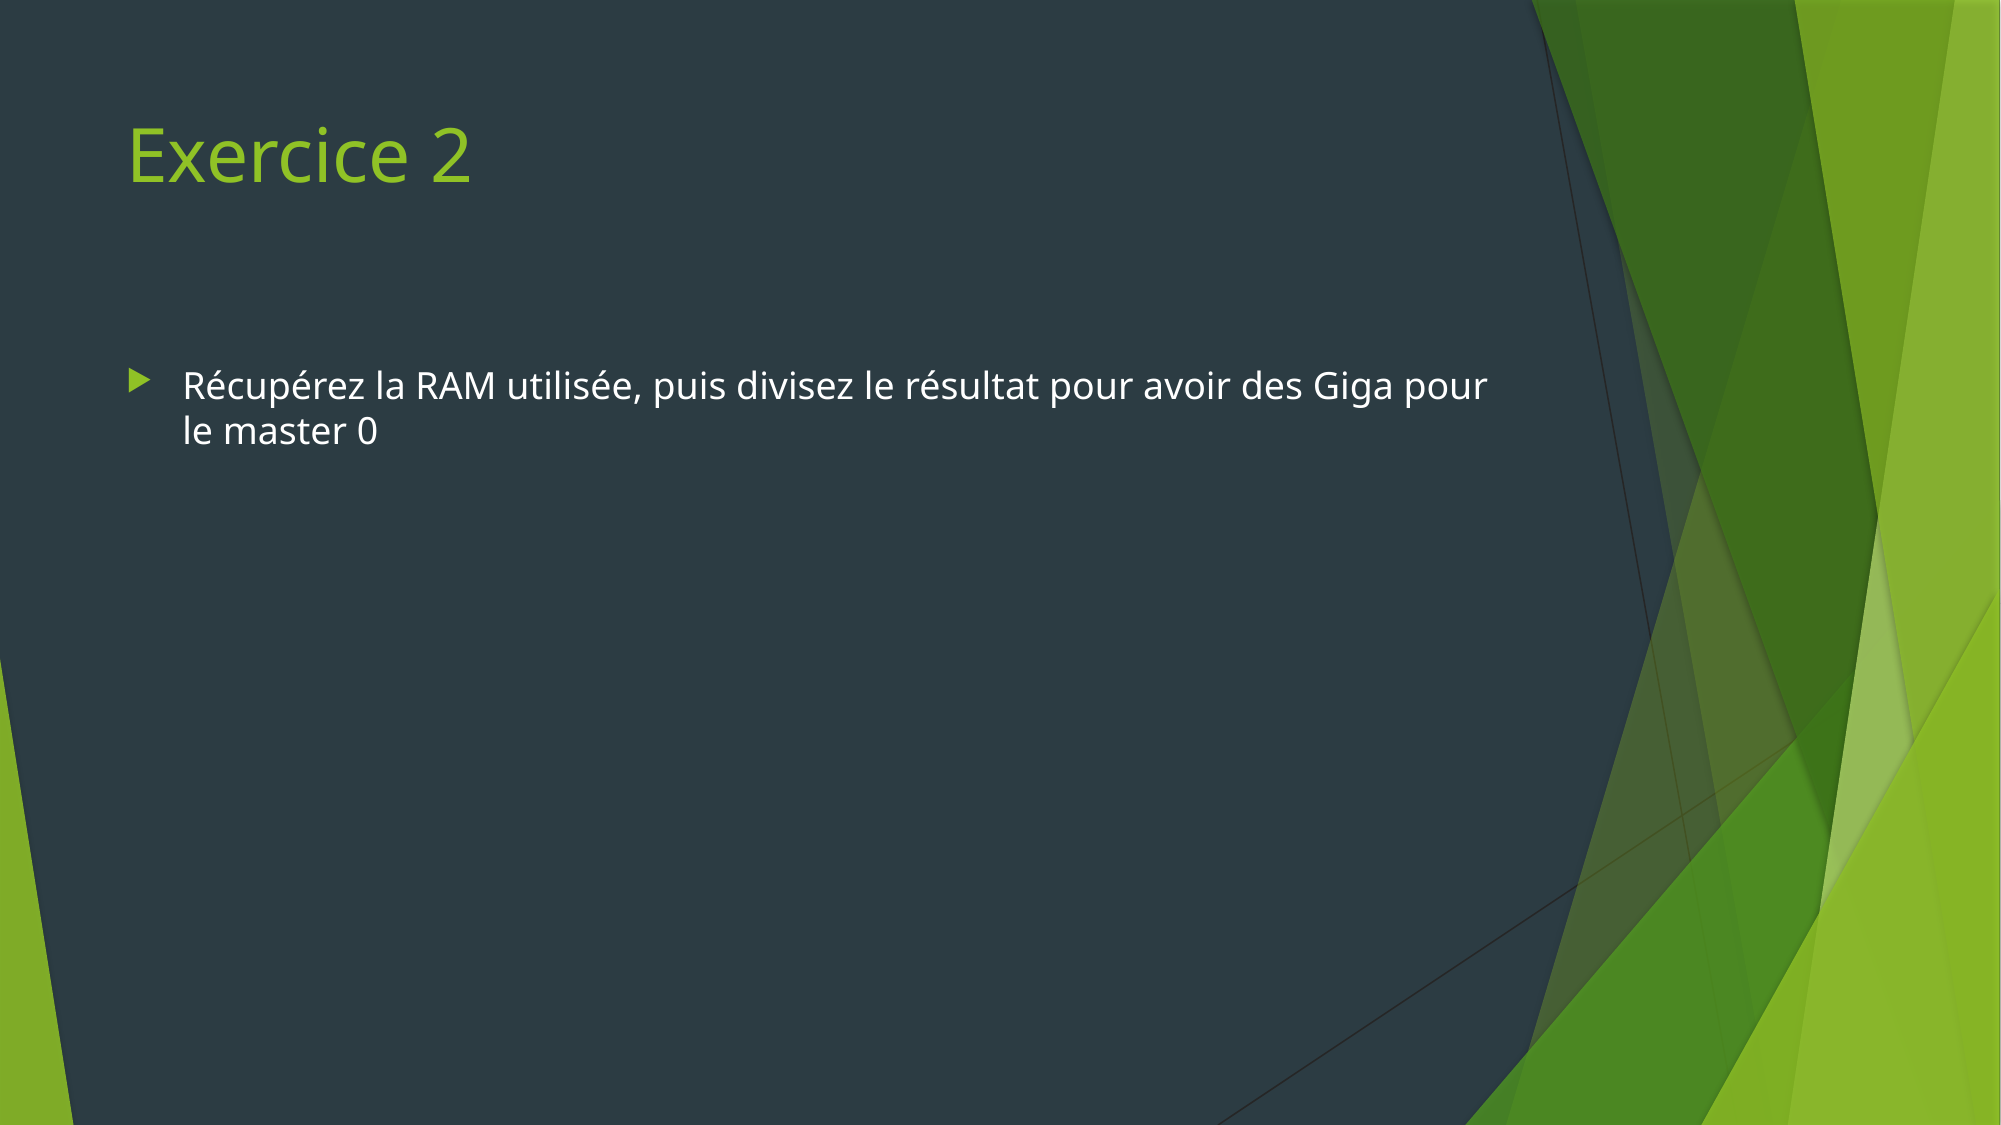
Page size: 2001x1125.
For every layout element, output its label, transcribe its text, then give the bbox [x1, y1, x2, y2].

list Récupérez la RAM utilisée, puis divisez le résultat pour avoir des Giga pour le master 0 [111, 354, 1522, 992]
title Exercice 2 [111, 99, 1522, 317]
